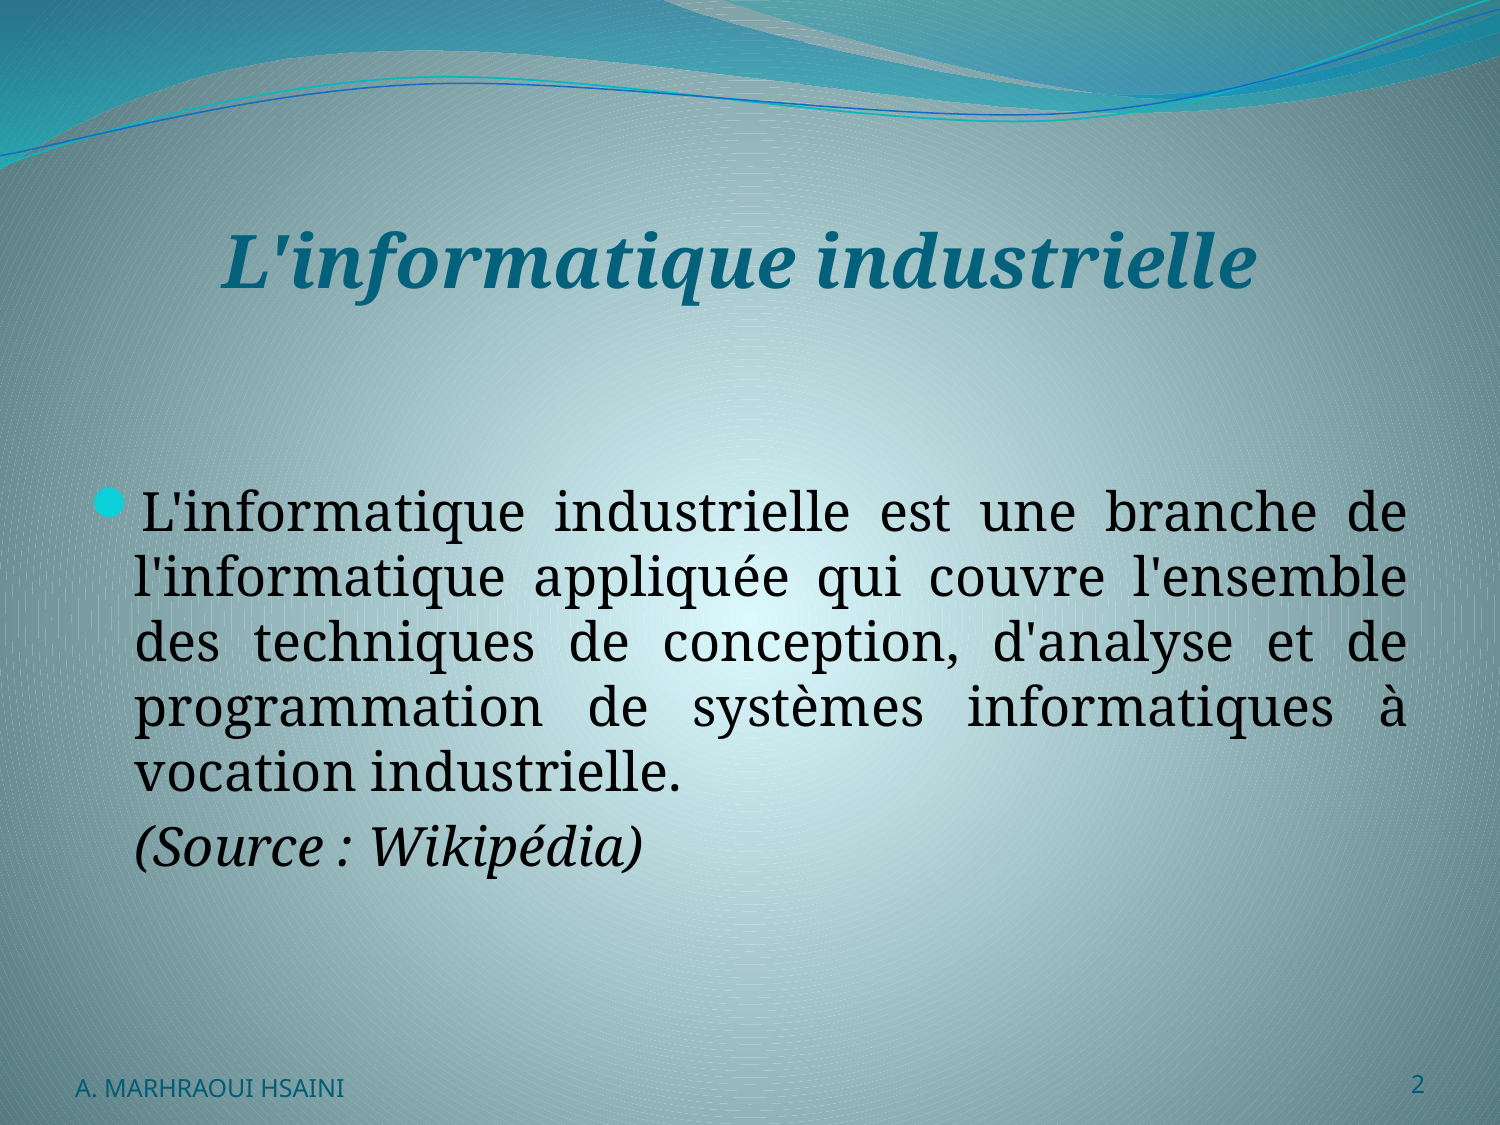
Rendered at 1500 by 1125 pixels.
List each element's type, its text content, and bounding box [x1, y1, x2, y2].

slide_number 2 [1299, 1042, 1425, 1103]
title L'informatique industrielle [75, 115, 1425, 303]
slide_number A. MARHRAOUI HSAINI [75, 1042, 425, 1103]
list L'informatique industrielle est une branche de l'informatique appliquée qui couvre l'ensemble des techniques de conception, d'analyse et de programmation de systèmes informatiques à vocation industrielle. (Source : Wikipédia) [75, 317, 1425, 1038]
